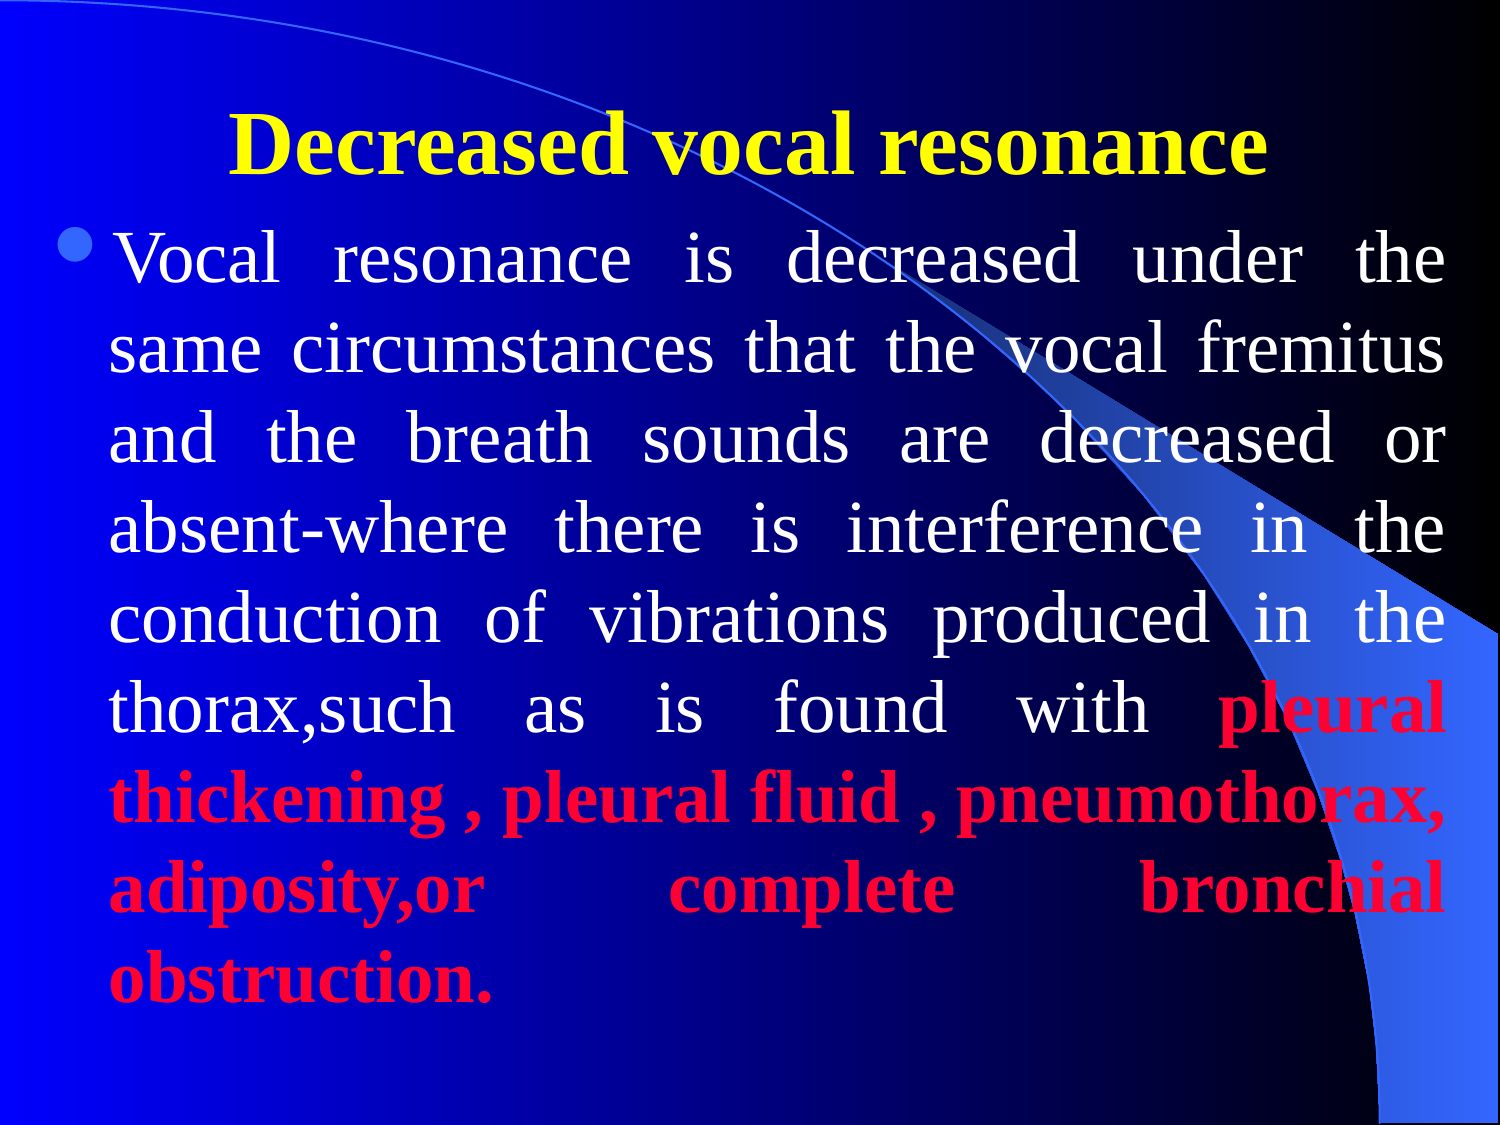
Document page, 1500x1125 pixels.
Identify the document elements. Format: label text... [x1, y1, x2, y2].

list Decreased vocal resonance Vocal resonance is decreased under the same circumstances that the vocal fremitus and the breath sounds are decreased or absent-where there is interference in the conduction of vibrations produced in the thorax,such as is found with pleural thickening , pleural fluid , pneumothorax, adiposity,or complete bronchial obstruction. [37, 75, 1463, 1088]
